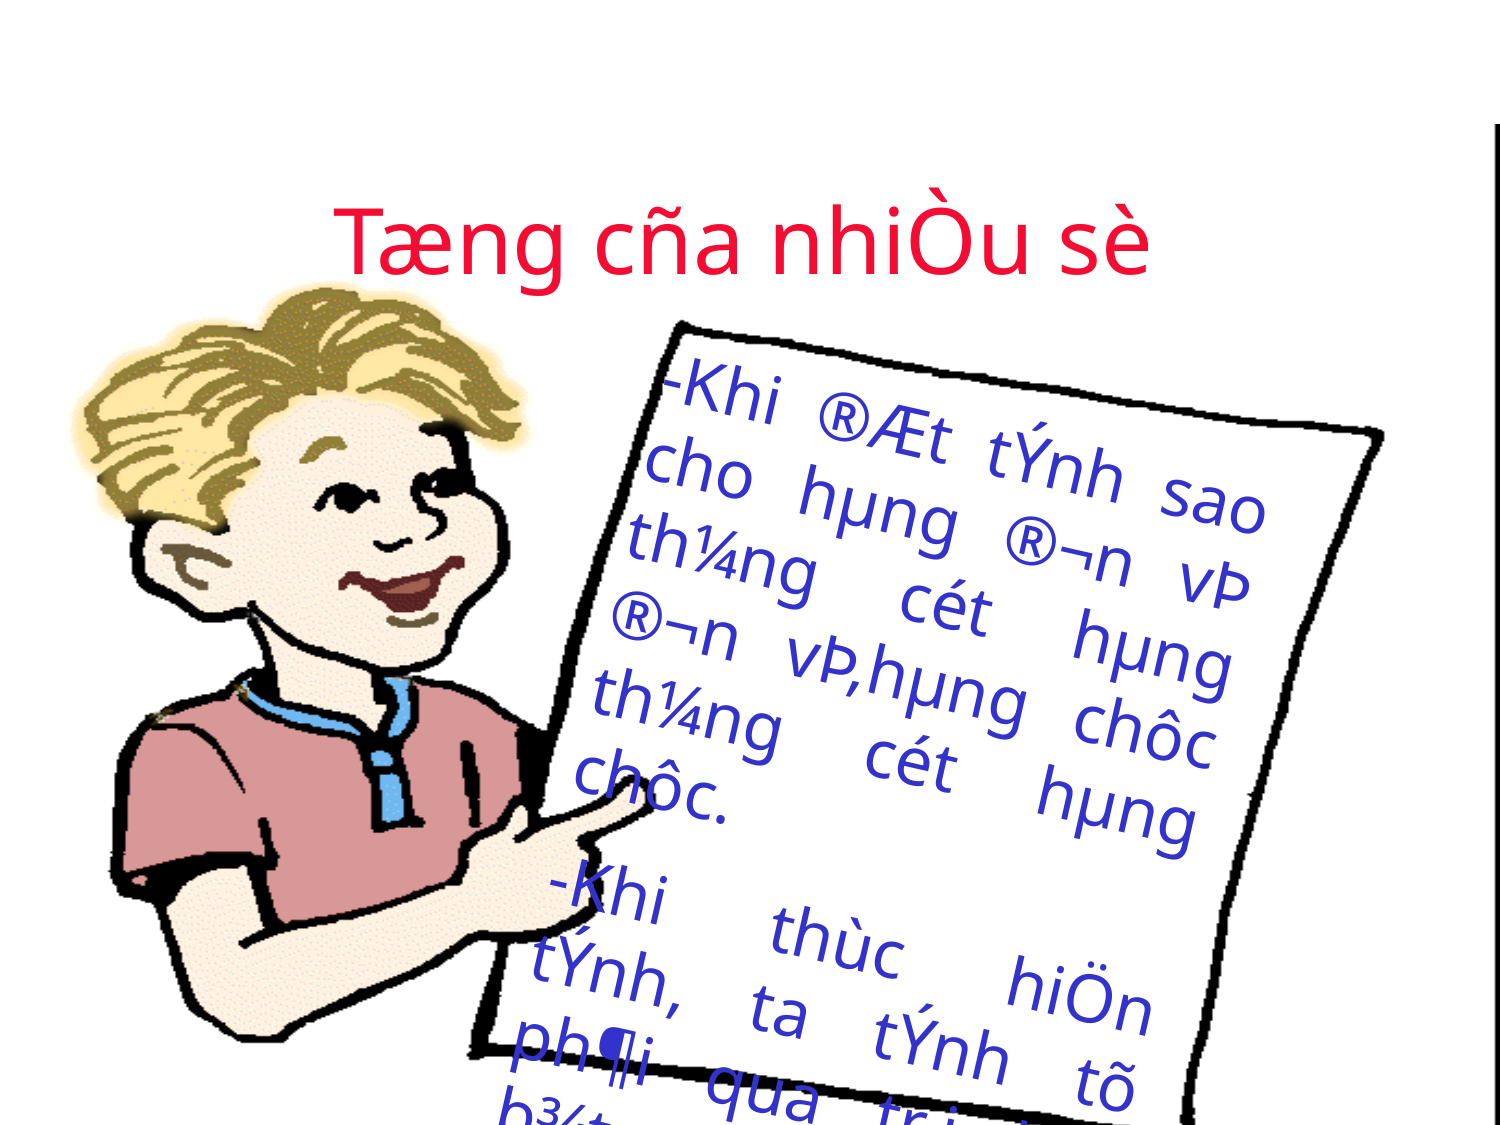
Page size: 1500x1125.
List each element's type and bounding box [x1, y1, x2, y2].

list [0, 124, 1500, 1125]
